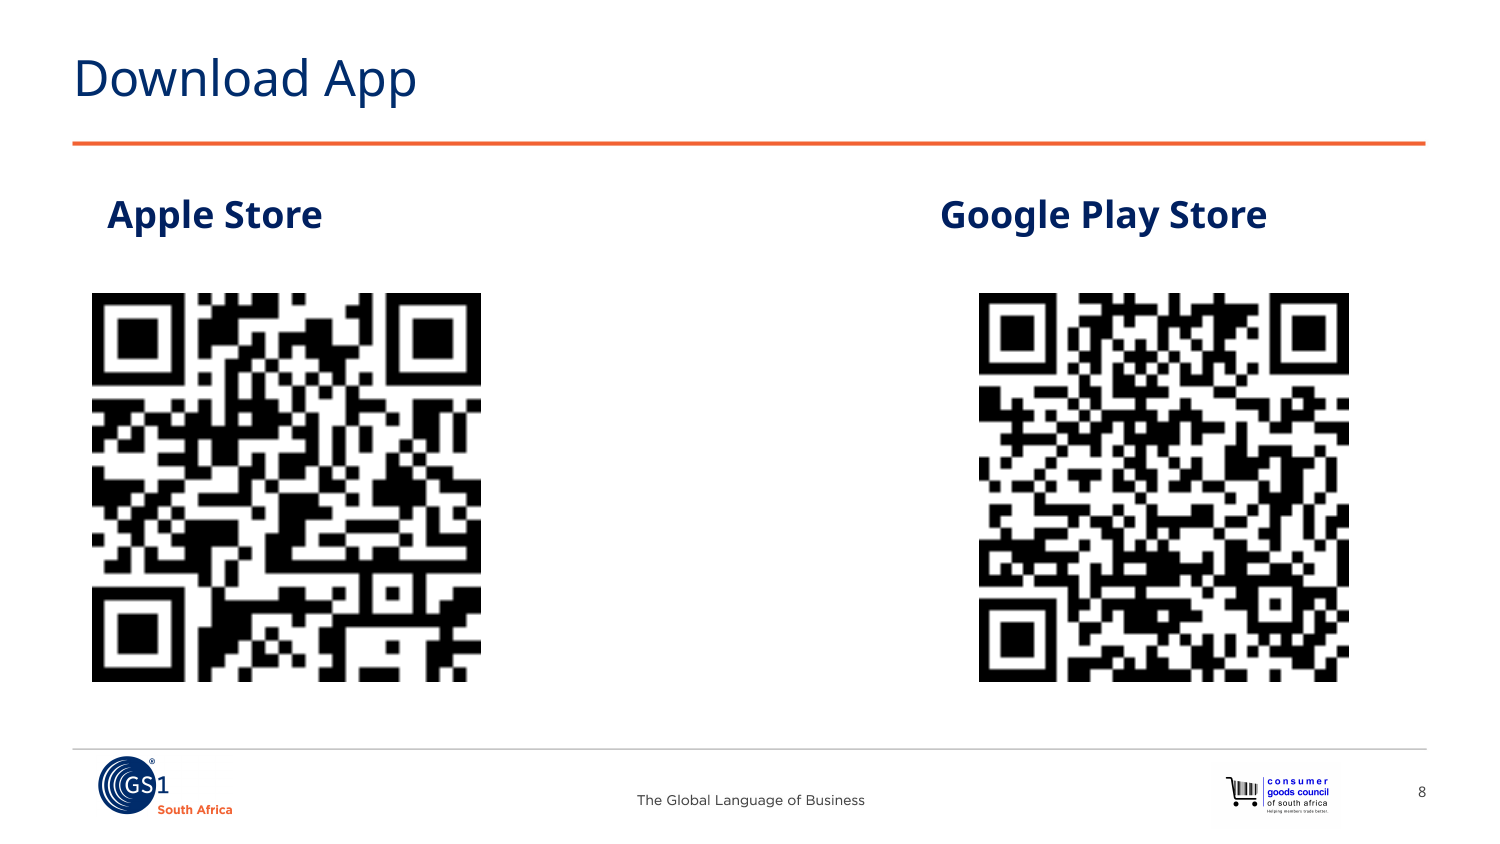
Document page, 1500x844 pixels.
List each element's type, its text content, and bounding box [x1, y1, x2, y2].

slide_number 8 [1385, 780, 1427, 806]
text_box Apple Store [92, 183, 438, 243]
text_box Google Play Store [924, 183, 1500, 243]
title Download App [73, 24, 1426, 136]
picture [0, 0, 1500, 844]
